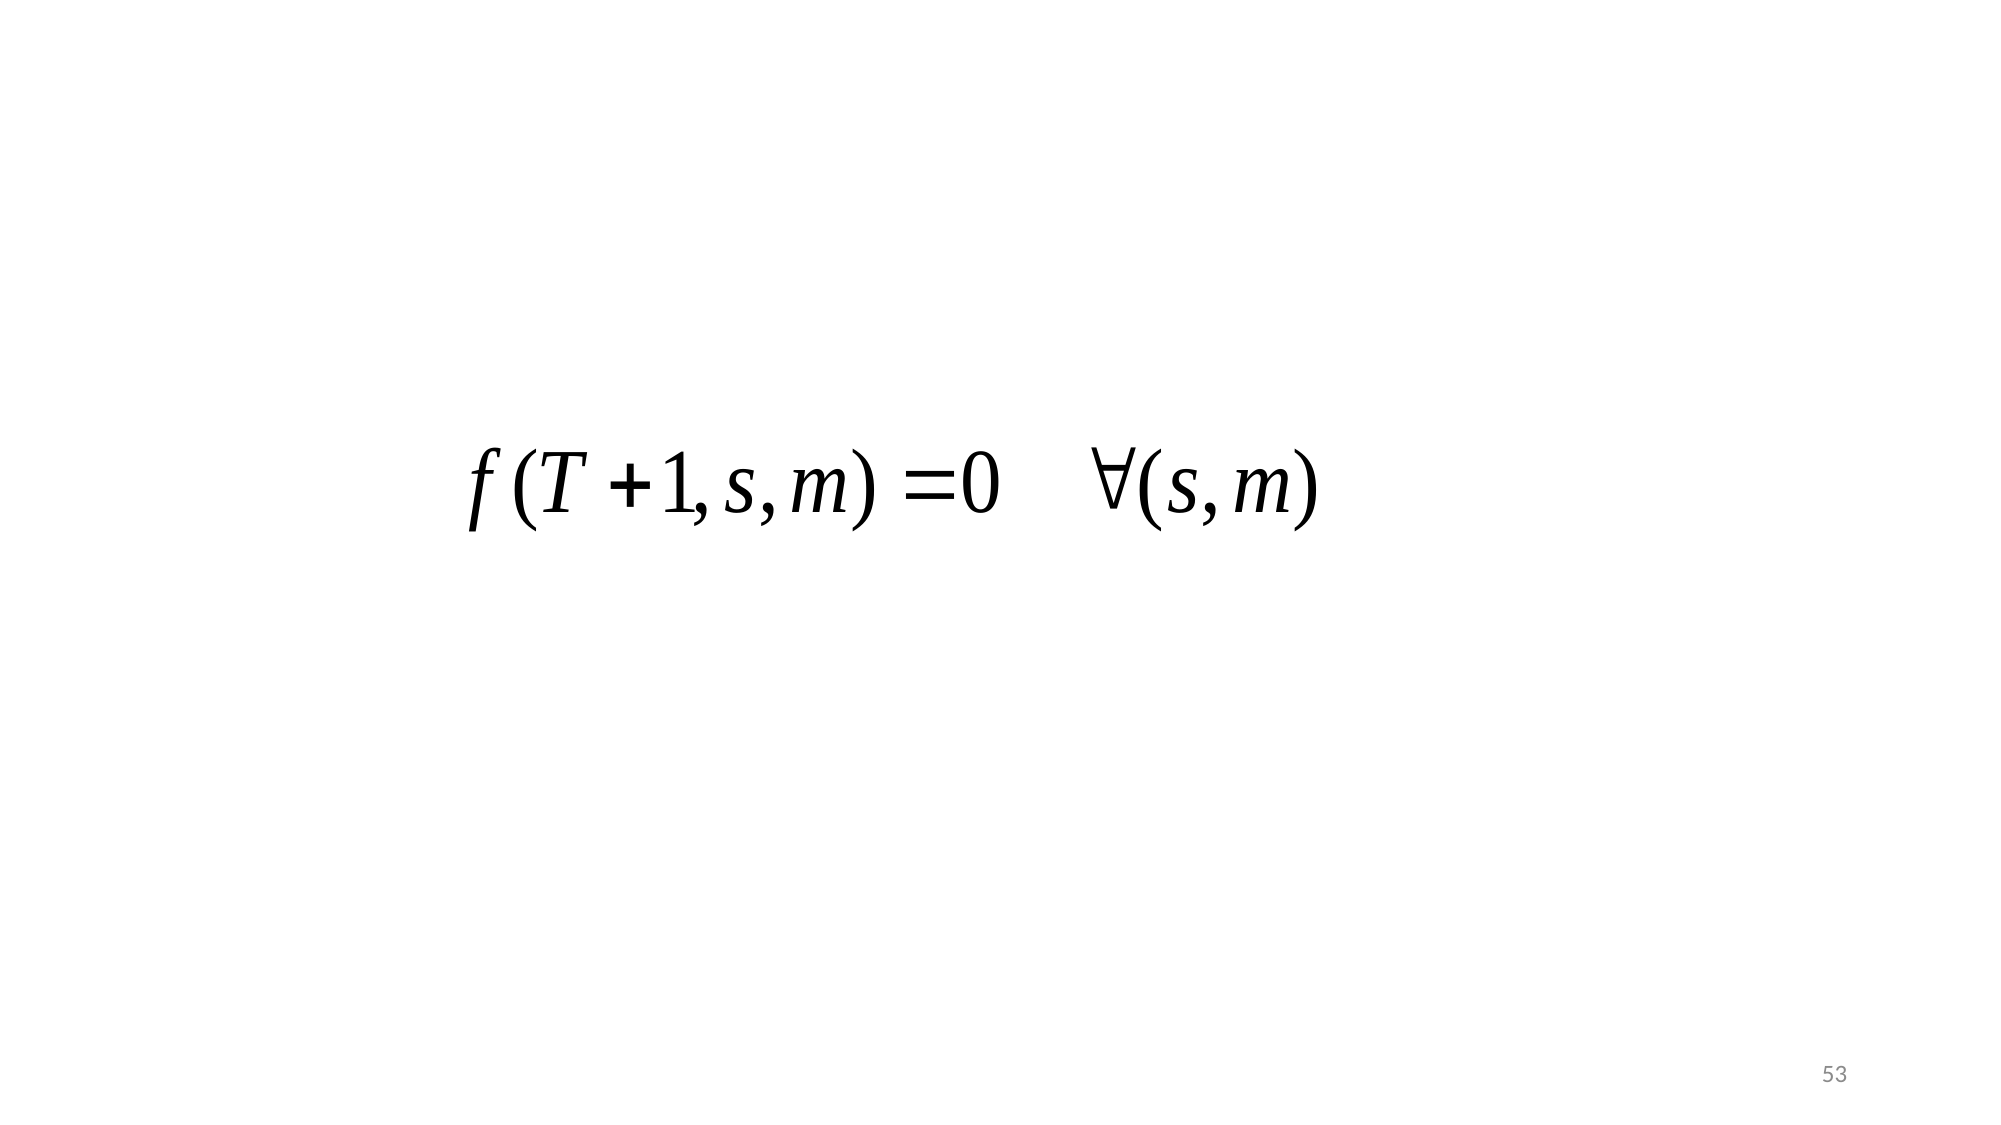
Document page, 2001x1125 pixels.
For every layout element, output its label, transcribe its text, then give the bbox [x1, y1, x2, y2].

slide_number 53 [1412, 1042, 1863, 1103]
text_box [440, 428, 1335, 551]
